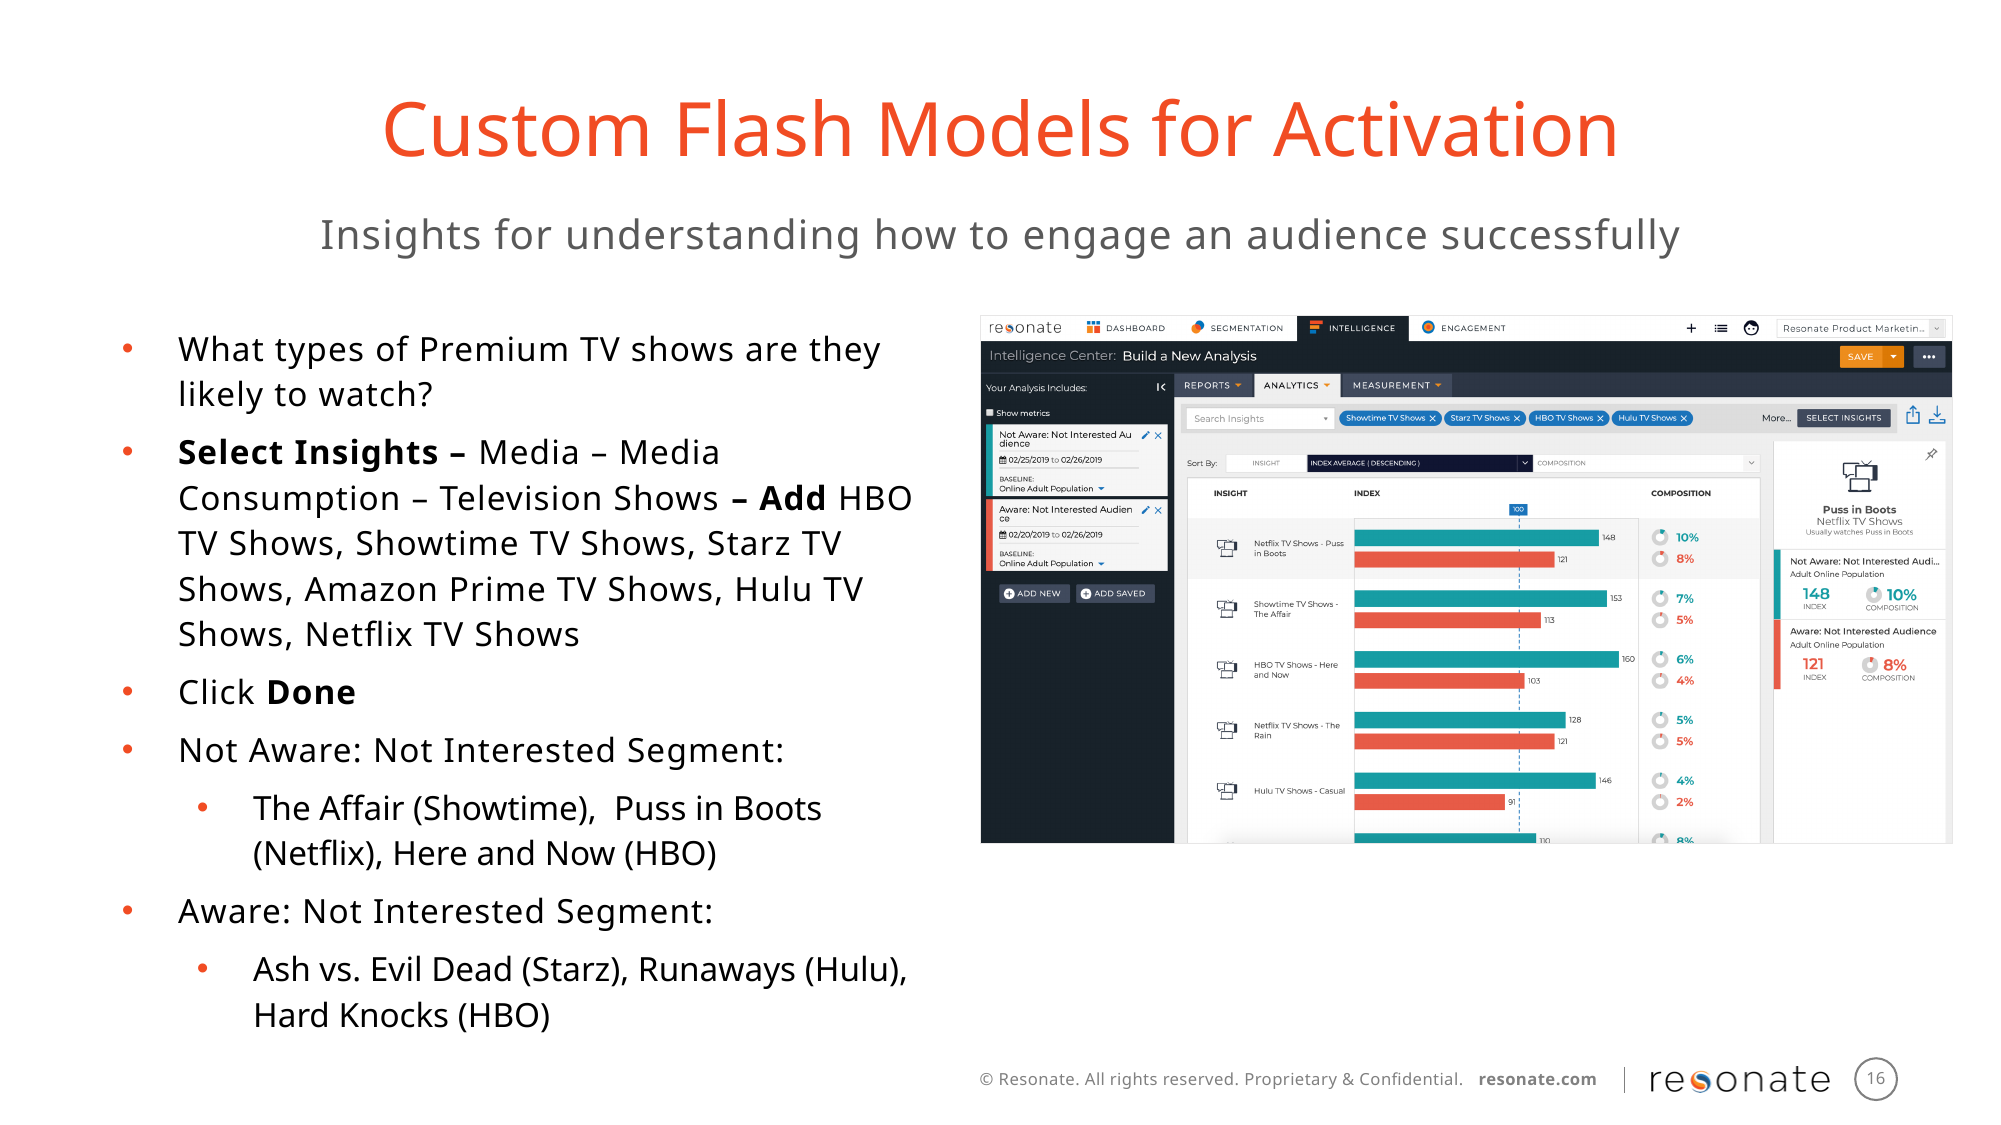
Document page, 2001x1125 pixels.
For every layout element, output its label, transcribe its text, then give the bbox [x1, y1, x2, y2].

picture [980, 315, 1953, 844]
list Insights for understanding how to engage an audience successfully [110, 192, 1894, 280]
text_box What types of Premium TV shows are they likely to watch? Select Insights – Media – Media Consumption – Television Shows – Add HBO TV Shows, Showtime TV Shows, Starz TV Shows, Amazon Prime TV Shows, Hulu TV Shows, Netflix TV Shows Click Done Not Aware: Not Interested Segment: The Affair (Showtime), Puss in Boots (Netflix), Here and Now (HBO) Aware: Not Interested Segment: Ash vs. Evil Dead (Starz), Runaways (Hulu), Hard Knocks (HBO) [106, 315, 950, 1088]
list Custom Flash Models for Activation [110, 80, 1894, 185]
picture [1651, 1066, 1830, 1093]
